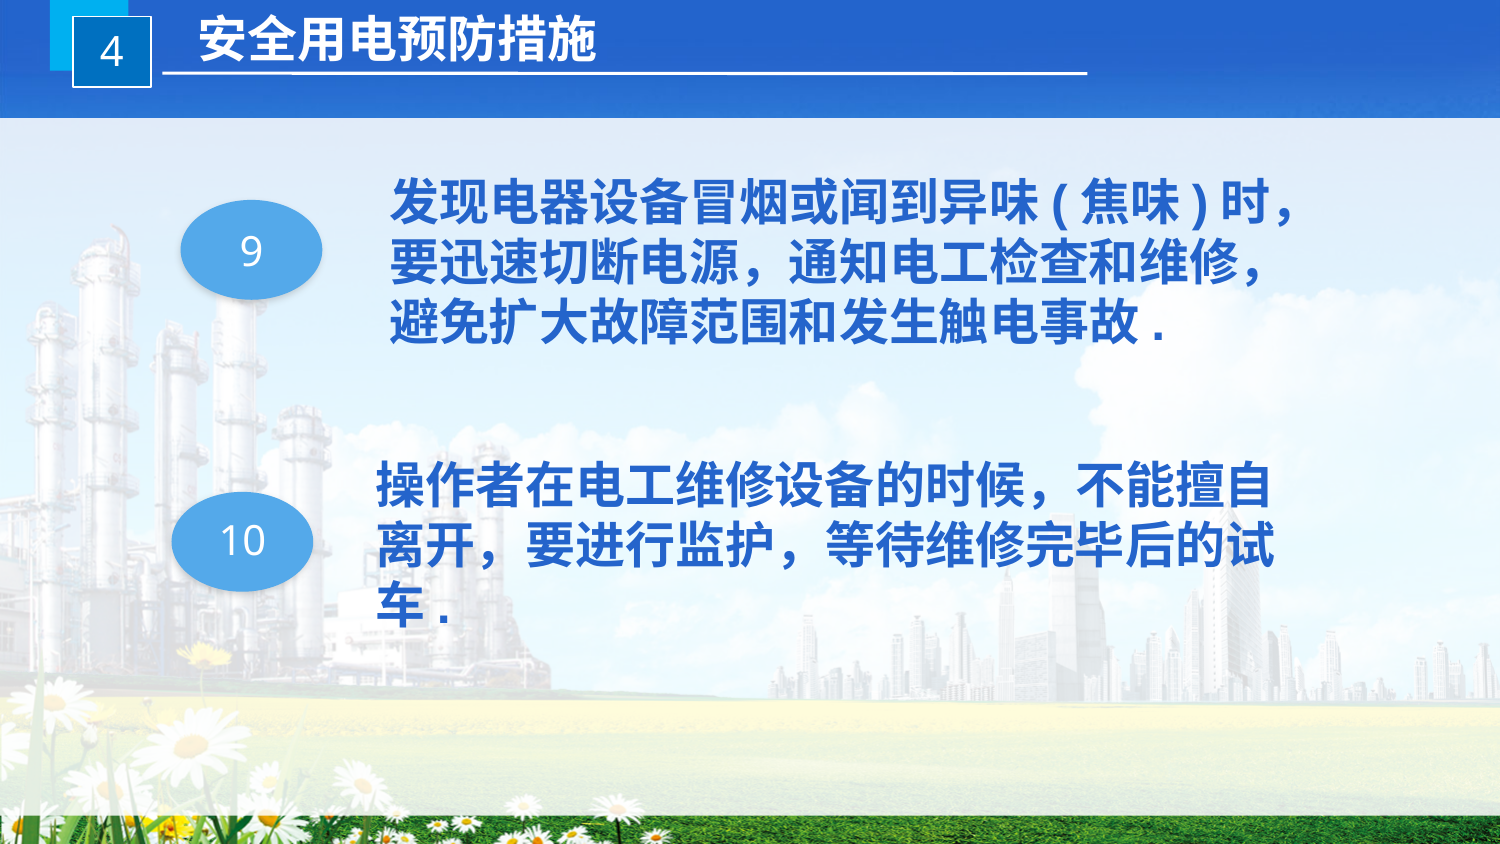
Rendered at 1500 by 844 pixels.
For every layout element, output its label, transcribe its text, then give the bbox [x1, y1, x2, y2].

picture [0, 816, 1500, 844]
picture [0, 0, 1500, 118]
text_box 4 [76, 17, 148, 83]
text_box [171, 491, 314, 592]
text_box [180, 199, 323, 300]
text_box 操作者在电工维修设备的时候，不能擅自离开，要进行监护，等待维修完毕后的试车. [360, 445, 1297, 641]
text_box 安全用电预防措施 [182, 0, 613, 75]
text_box 发现电器设备冒烟或闻到异味(焦味)时，要迅速切断电源，通知电工检查和维修，避免扩大故障范围和发生触电事故. [374, 162, 1320, 358]
